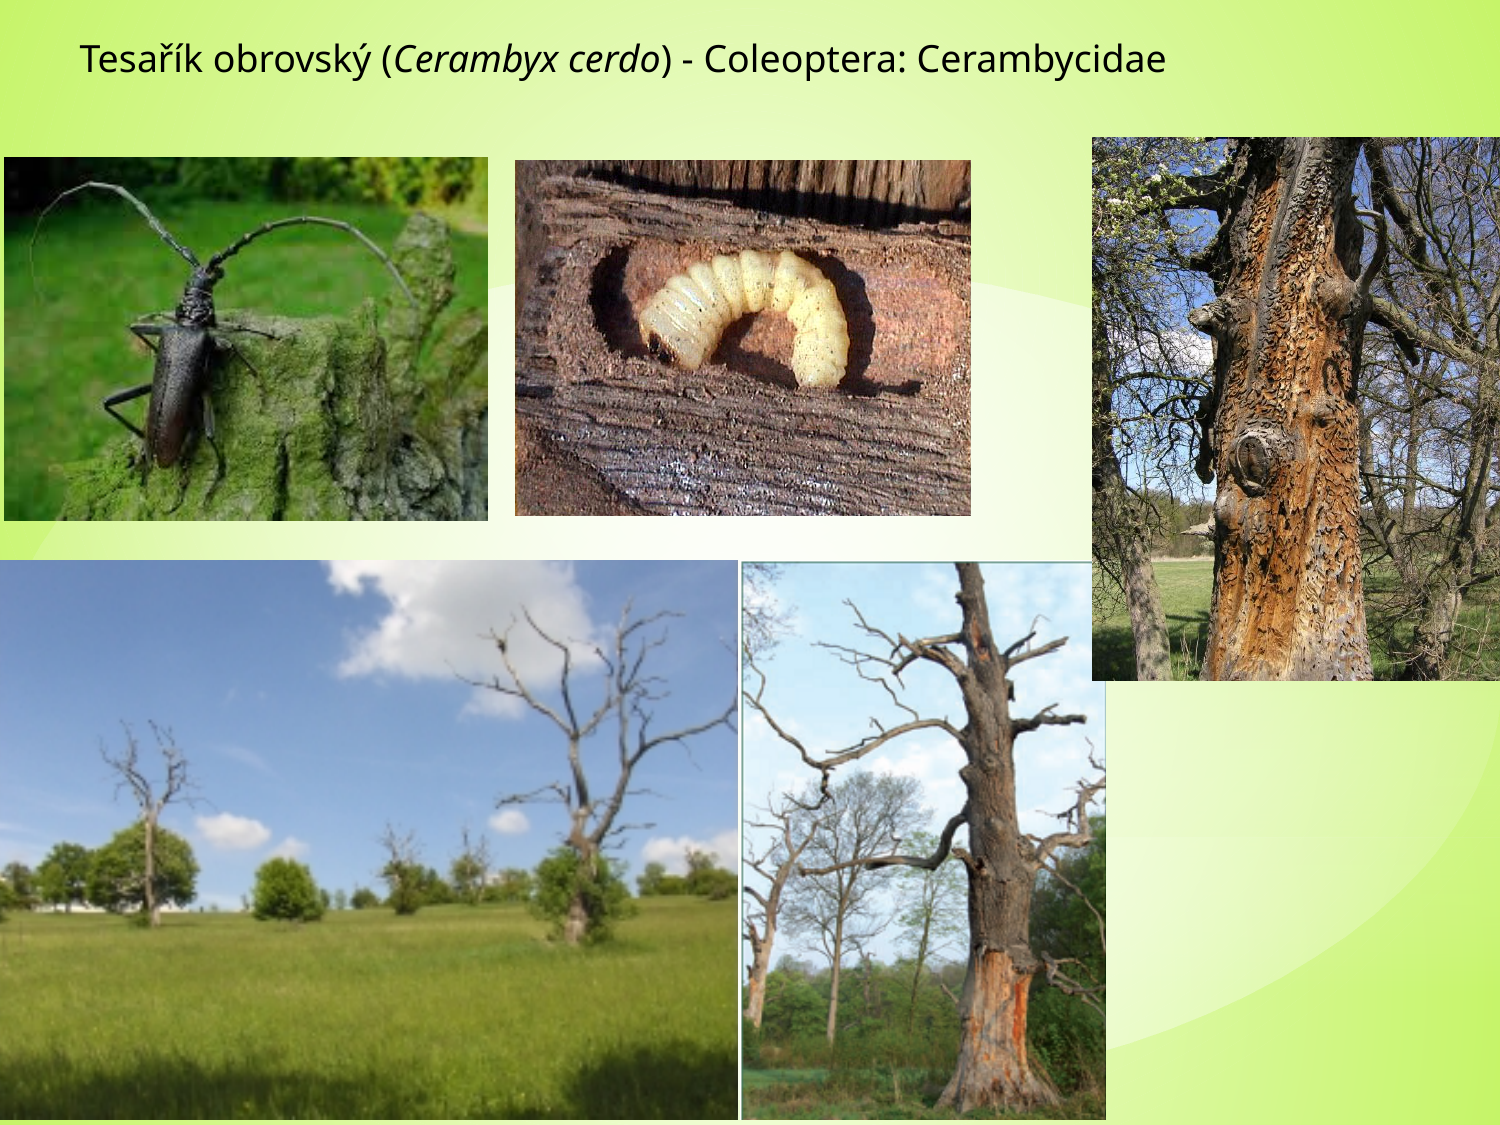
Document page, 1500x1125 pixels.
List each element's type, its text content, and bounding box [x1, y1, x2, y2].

picture [515, 160, 972, 516]
picture [4, 157, 489, 521]
picture [0, 137, 1500, 1120]
text_box Tesařík obrovský (Cerambyx cerdo) - Coleoptera: Cerambycidae [64, 27, 1449, 87]
